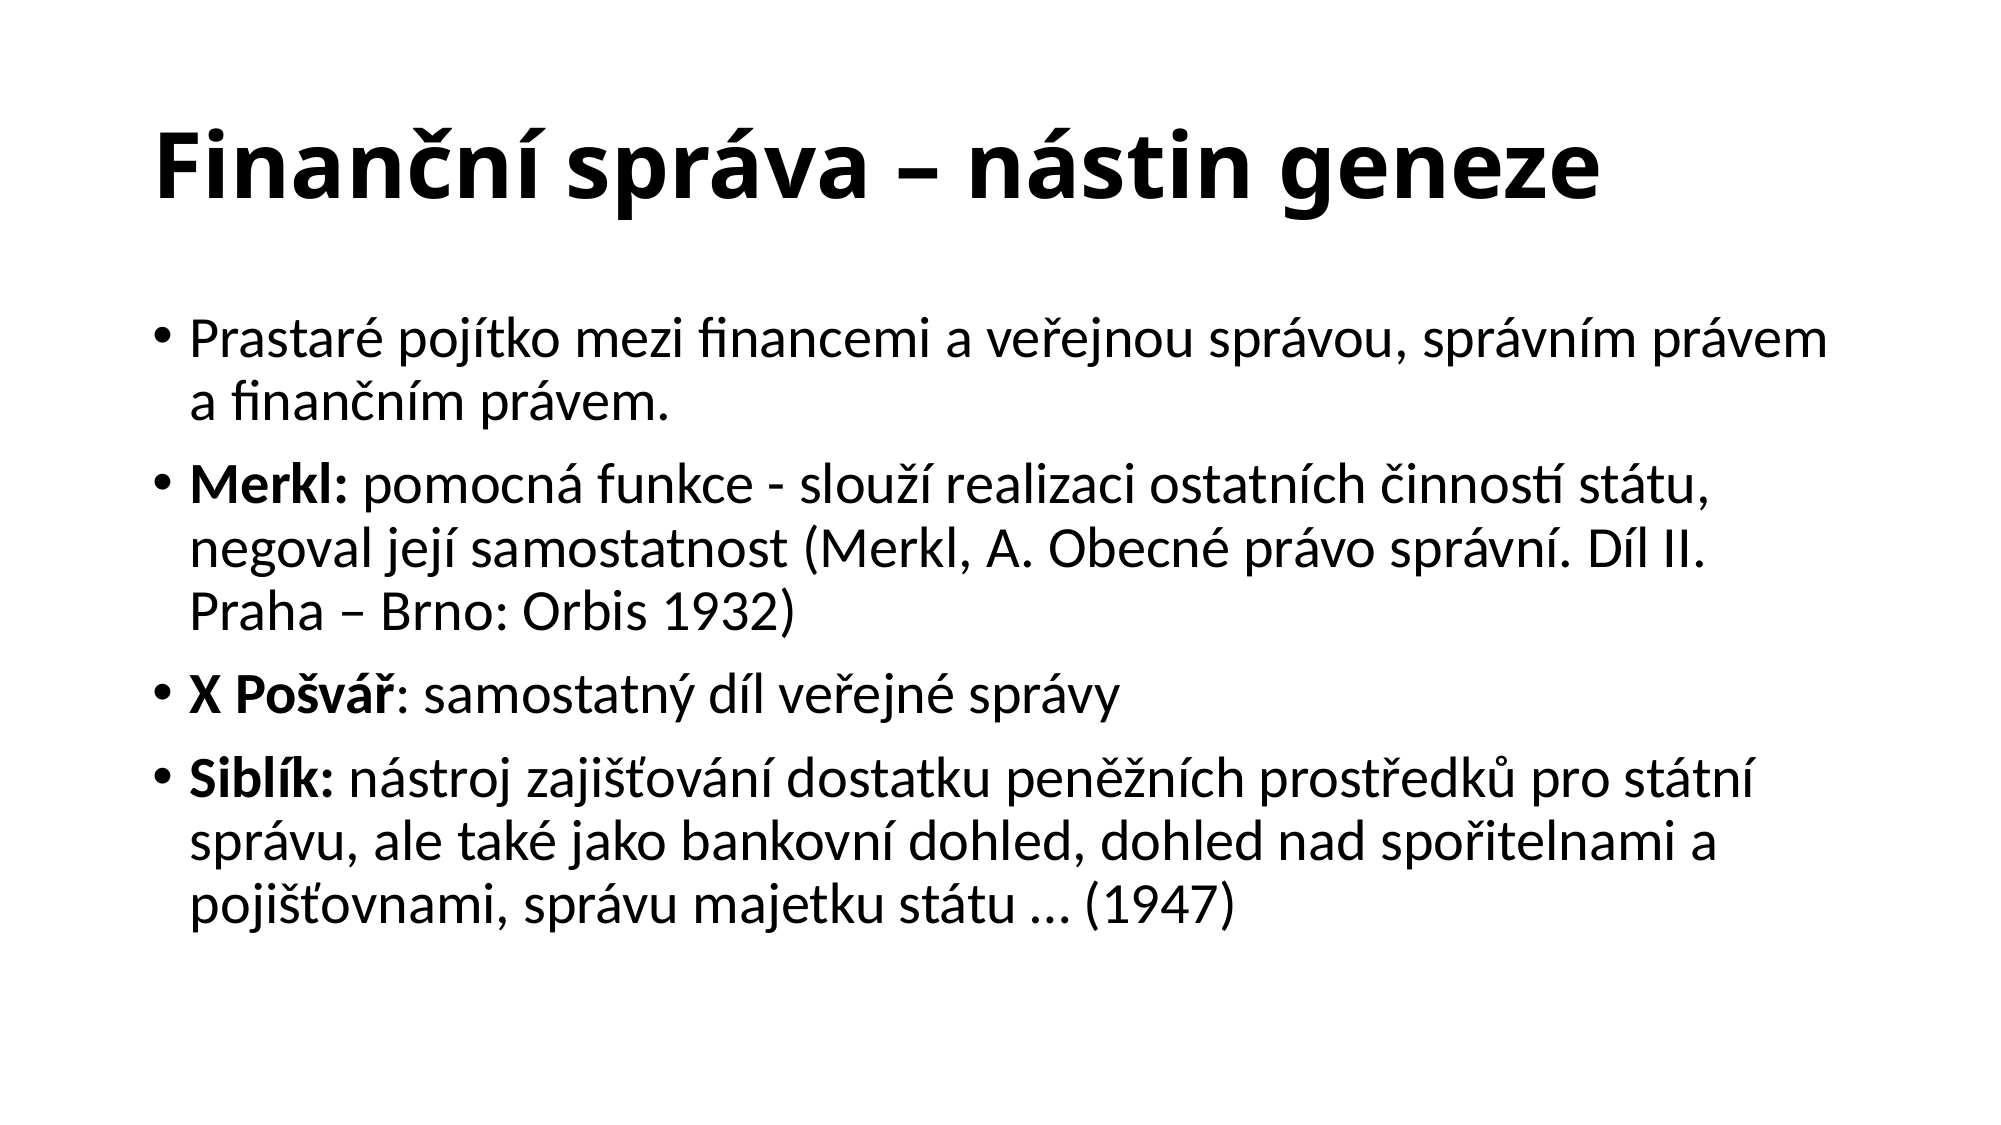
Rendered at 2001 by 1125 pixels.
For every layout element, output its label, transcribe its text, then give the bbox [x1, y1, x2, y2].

title Finanční správa – nástin geneze [137, 59, 1863, 278]
list Prastaré pojítko mezi financemi a veřejnou správou, správním právem a finančním právem. Merkl: pomocná funkce - slouží realizaci ostatních činností státu, negoval její samostatnost (Merkl, A. Obecné právo správní. Díl II. Praha – Brno: Orbis 1932) X Pošvář: samostatný díl veřejné správy Siblík: nástroj zajišťování dostatku peněžních prostředků pro státní správu, ale také jako bankovní dohled, dohled nad spořitelnami a pojišťovnami, správu majetku státu … (1947) [137, 299, 1863, 1014]
